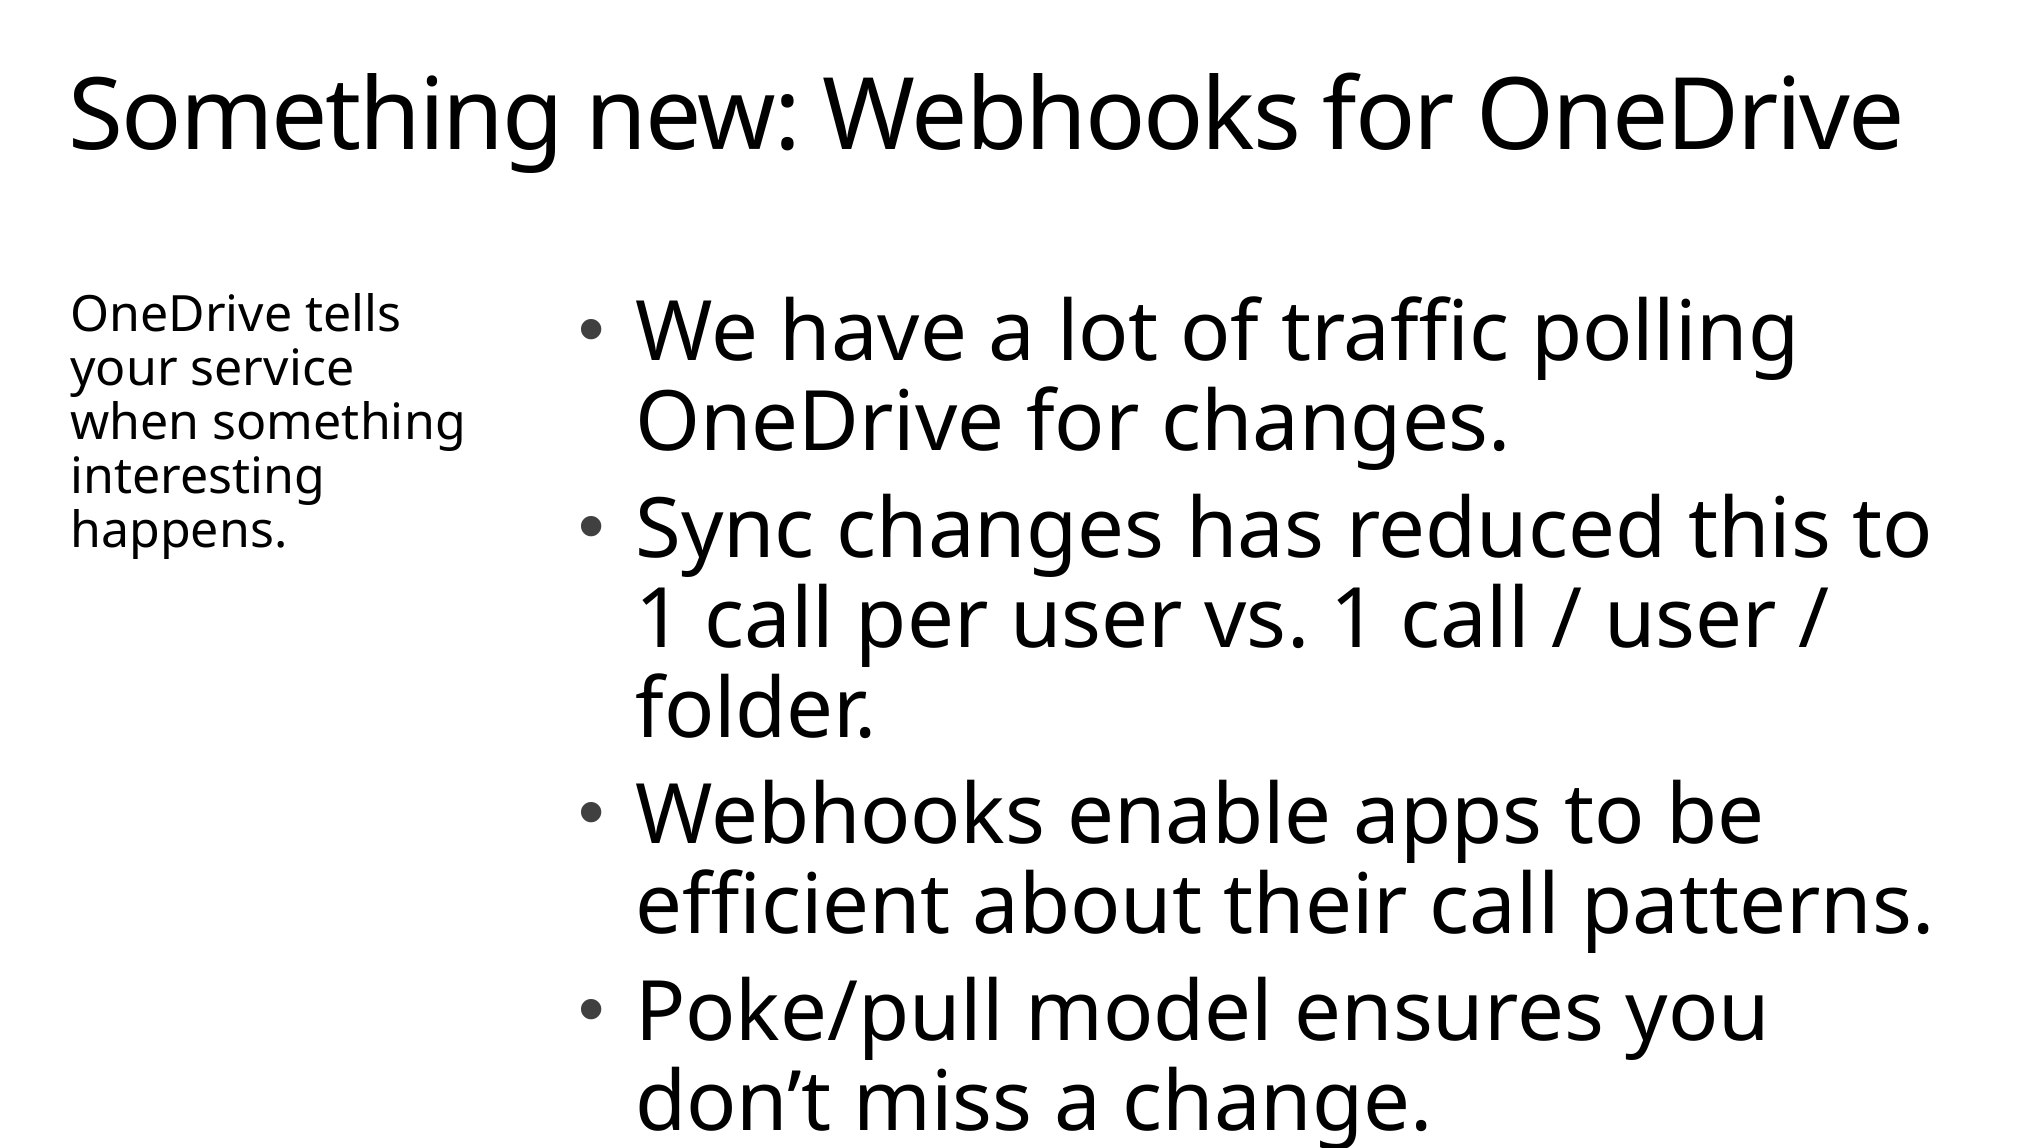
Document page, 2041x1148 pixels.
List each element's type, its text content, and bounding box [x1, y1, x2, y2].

list OneDrive tells your service when something interesting happens. [46, 273, 497, 1099]
list We have a lot of traffic polling OneDrive for changes. Sync changes has reduced this to 1 call per user vs. 1 call / user / folder. Webhooks enable apps to be efficient about their call patterns. Poke/pull model ensures you don’t miss a change. [555, 273, 1996, 1099]
title Something new: Webhooks for OneDrive [45, 48, 1996, 199]
